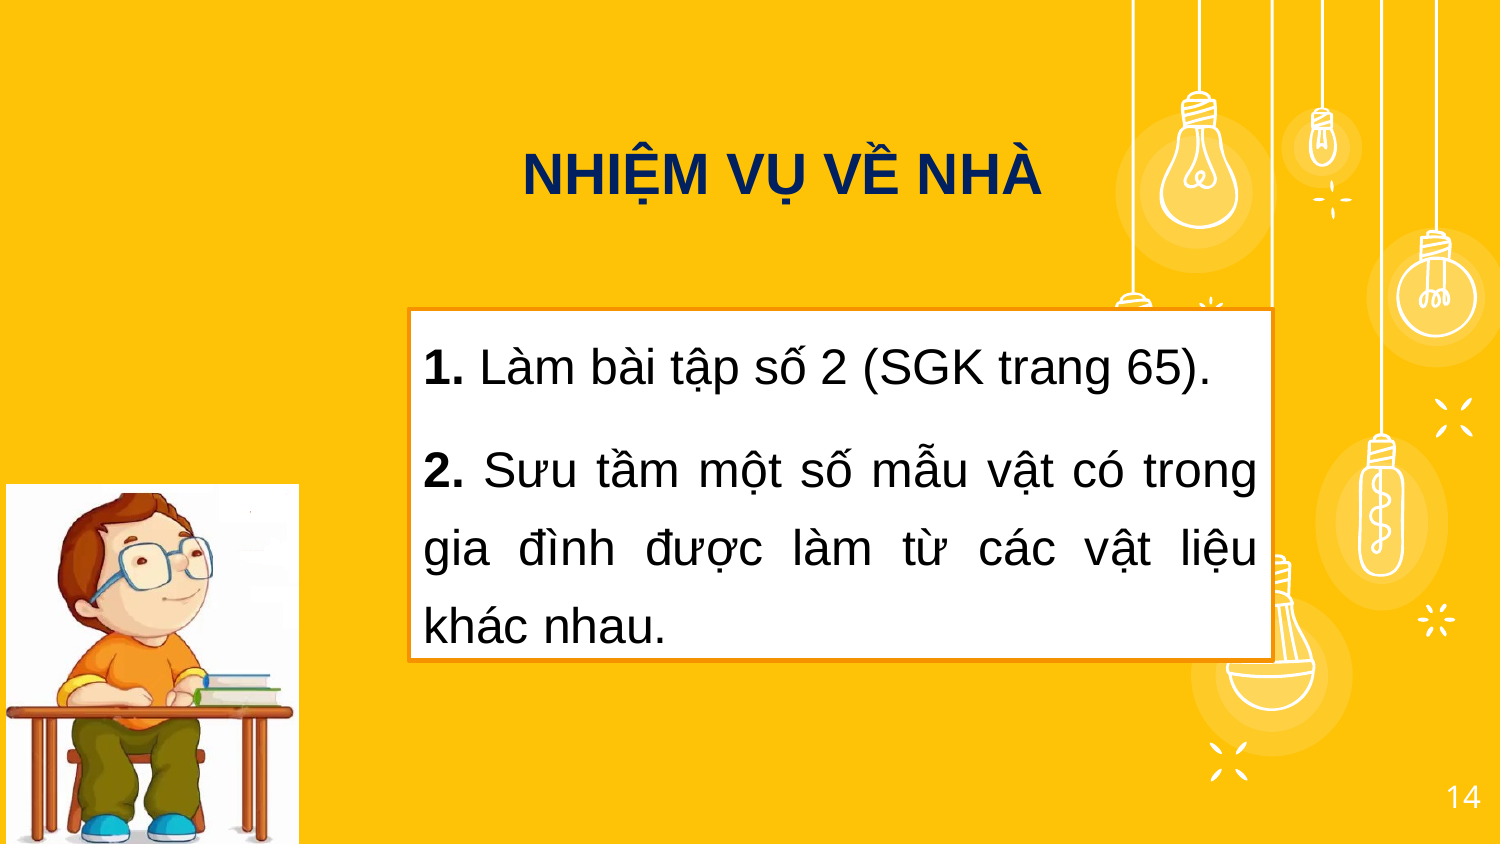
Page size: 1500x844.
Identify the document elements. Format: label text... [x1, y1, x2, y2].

list NHIỆM VỤ VỀ NHÀ [522, 109, 1074, 224]
slide_number 14 [1426, 766, 1482, 832]
picture [5, 484, 299, 844]
text_box 1. Làm bài tập số 2 (SGK trang 65). 2. Sưu tầm một số mẫu vật có trong gia đình được làm từ các vật liệu khác nhau. [407, 307, 1275, 663]
